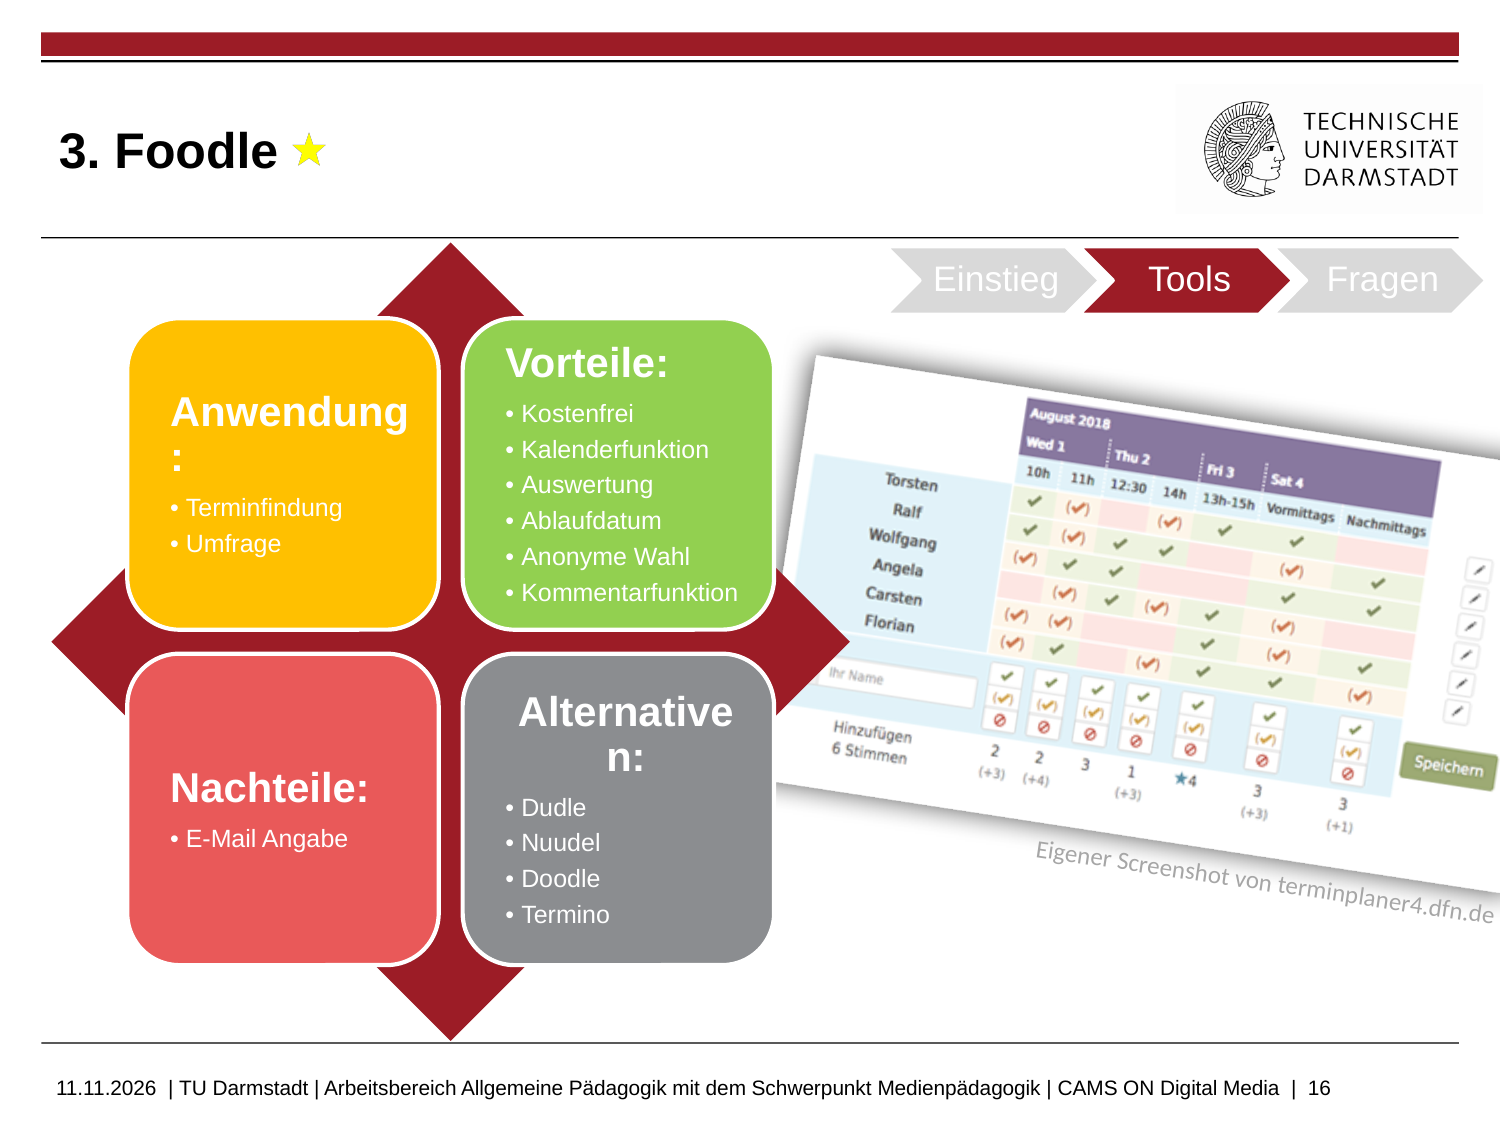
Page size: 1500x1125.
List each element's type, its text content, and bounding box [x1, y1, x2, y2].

picture [1175, 84, 1483, 214]
picture [288, 128, 330, 169]
text_box Eigener Screenshot von terminplaner4.dfn.de [1018, 848, 1500, 939]
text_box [0, 242, 1003, 1042]
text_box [884, 245, 1487, 315]
picture [1003, 385, 1500, 892]
title 3. Foodle [58, 79, 1149, 218]
